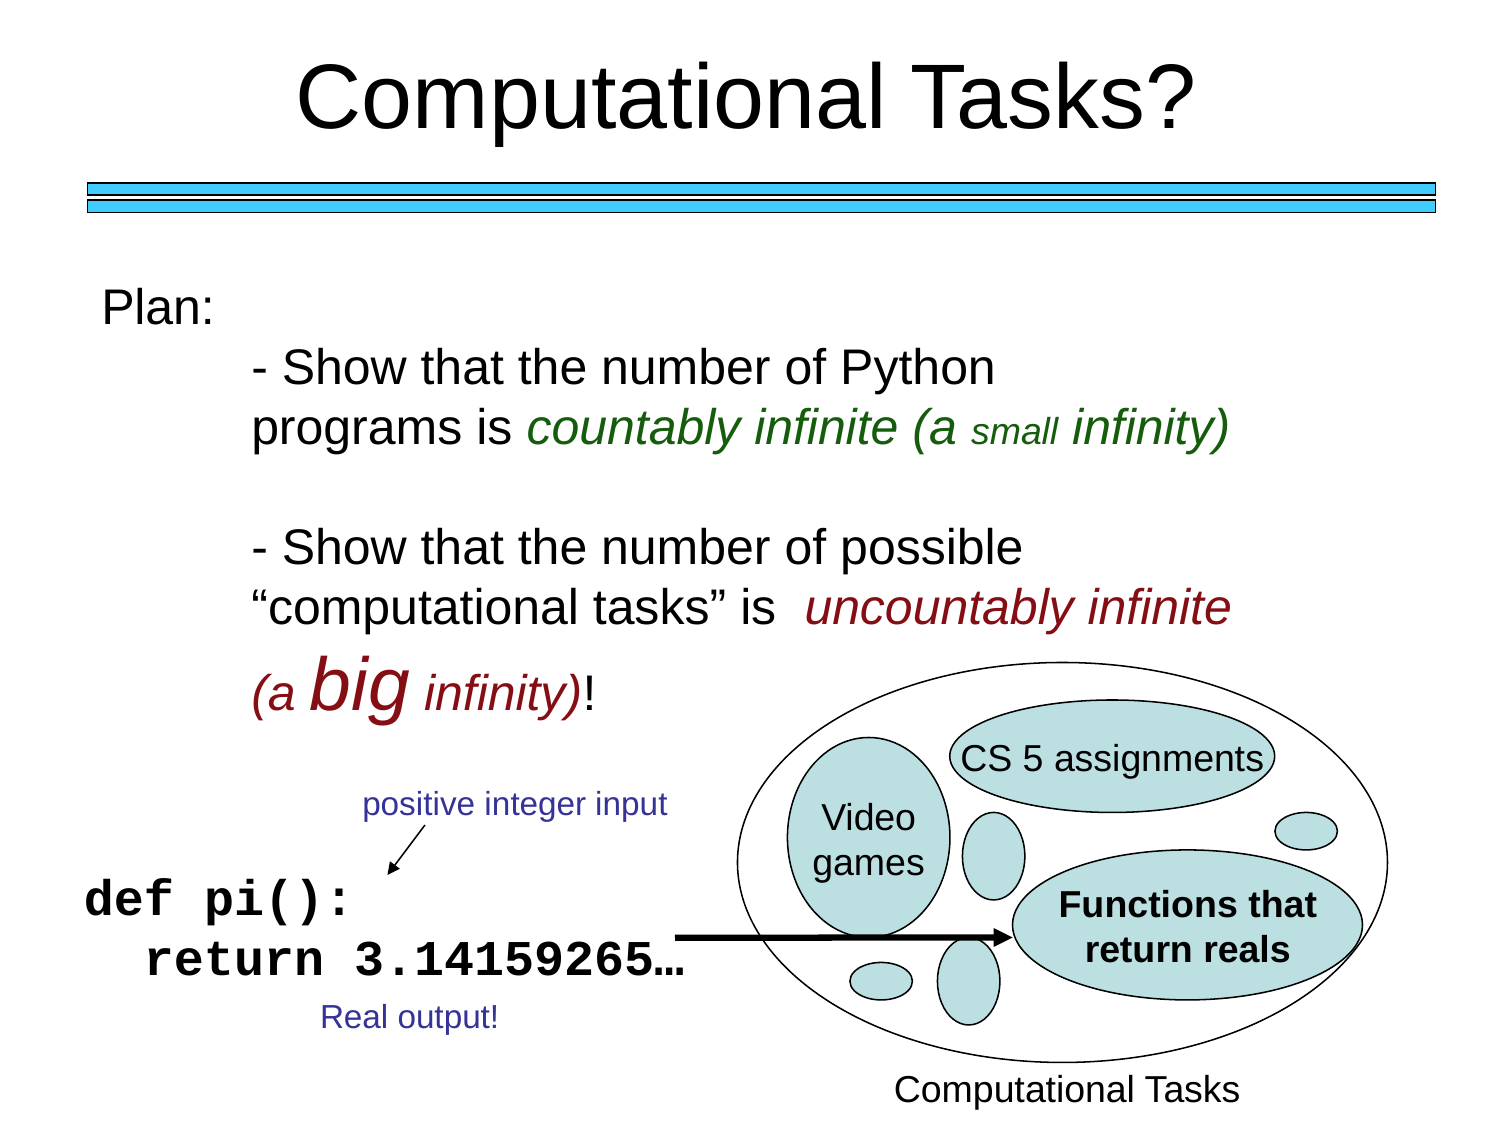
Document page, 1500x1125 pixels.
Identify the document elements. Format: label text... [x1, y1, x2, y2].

text_box [849, 962, 913, 1000]
text_box def pi(): return 3.14159265… [77, 865, 691, 986]
text_box Real output! [313, 994, 507, 1035]
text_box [949, 699, 1276, 813]
text_box [937, 938, 1000, 1025]
text_box [954, 931, 1007, 944]
text_box [1014, 713, 1388, 934]
title Computational Tasks? [112, 12, 1388, 171]
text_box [1012, 849, 1363, 1001]
text_box [387, 824, 426, 875]
text_box [1274, 812, 1338, 848]
text_box Computational Tasks [887, 1064, 1463, 1125]
text_box positive integer input [355, 782, 675, 823]
text_box [812, 662, 1248, 735]
text_box [962, 822, 1025, 900]
text_box [737, 761, 782, 937]
text_box [761, 938, 1284, 1063]
text_box [954, 822, 1007, 937]
text_box Plan: - Show that the number of Python programs is countably infinite (a small infinity) - Show that the number of possible “computational tasks” is uncountably infinite (a big infinity)! [94, 274, 1253, 726]
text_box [787, 737, 951, 938]
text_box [87, 182, 1436, 213]
